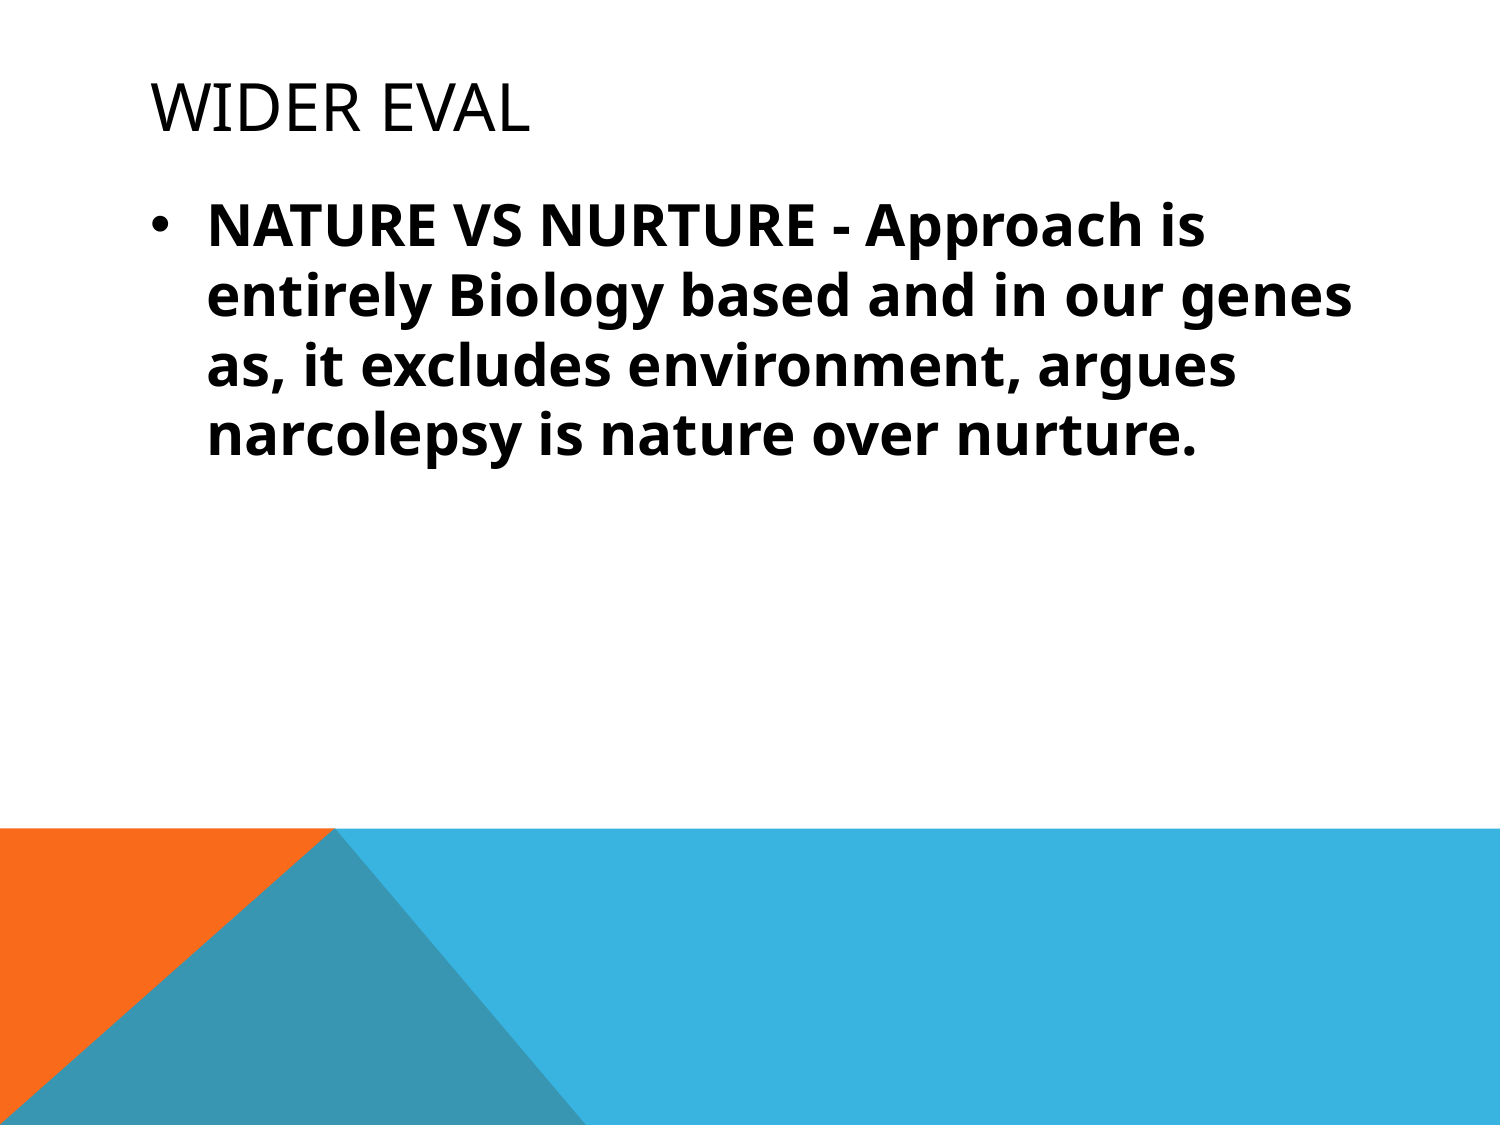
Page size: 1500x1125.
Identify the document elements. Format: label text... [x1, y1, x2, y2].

title WIDEr EVAL [135, 60, 1369, 150]
list NATURE VS NURTURE - Approach is entirely Biology based and in our genes as, it excludes environment, argues narcolepsy is nature over nurture. [135, 180, 1369, 768]
